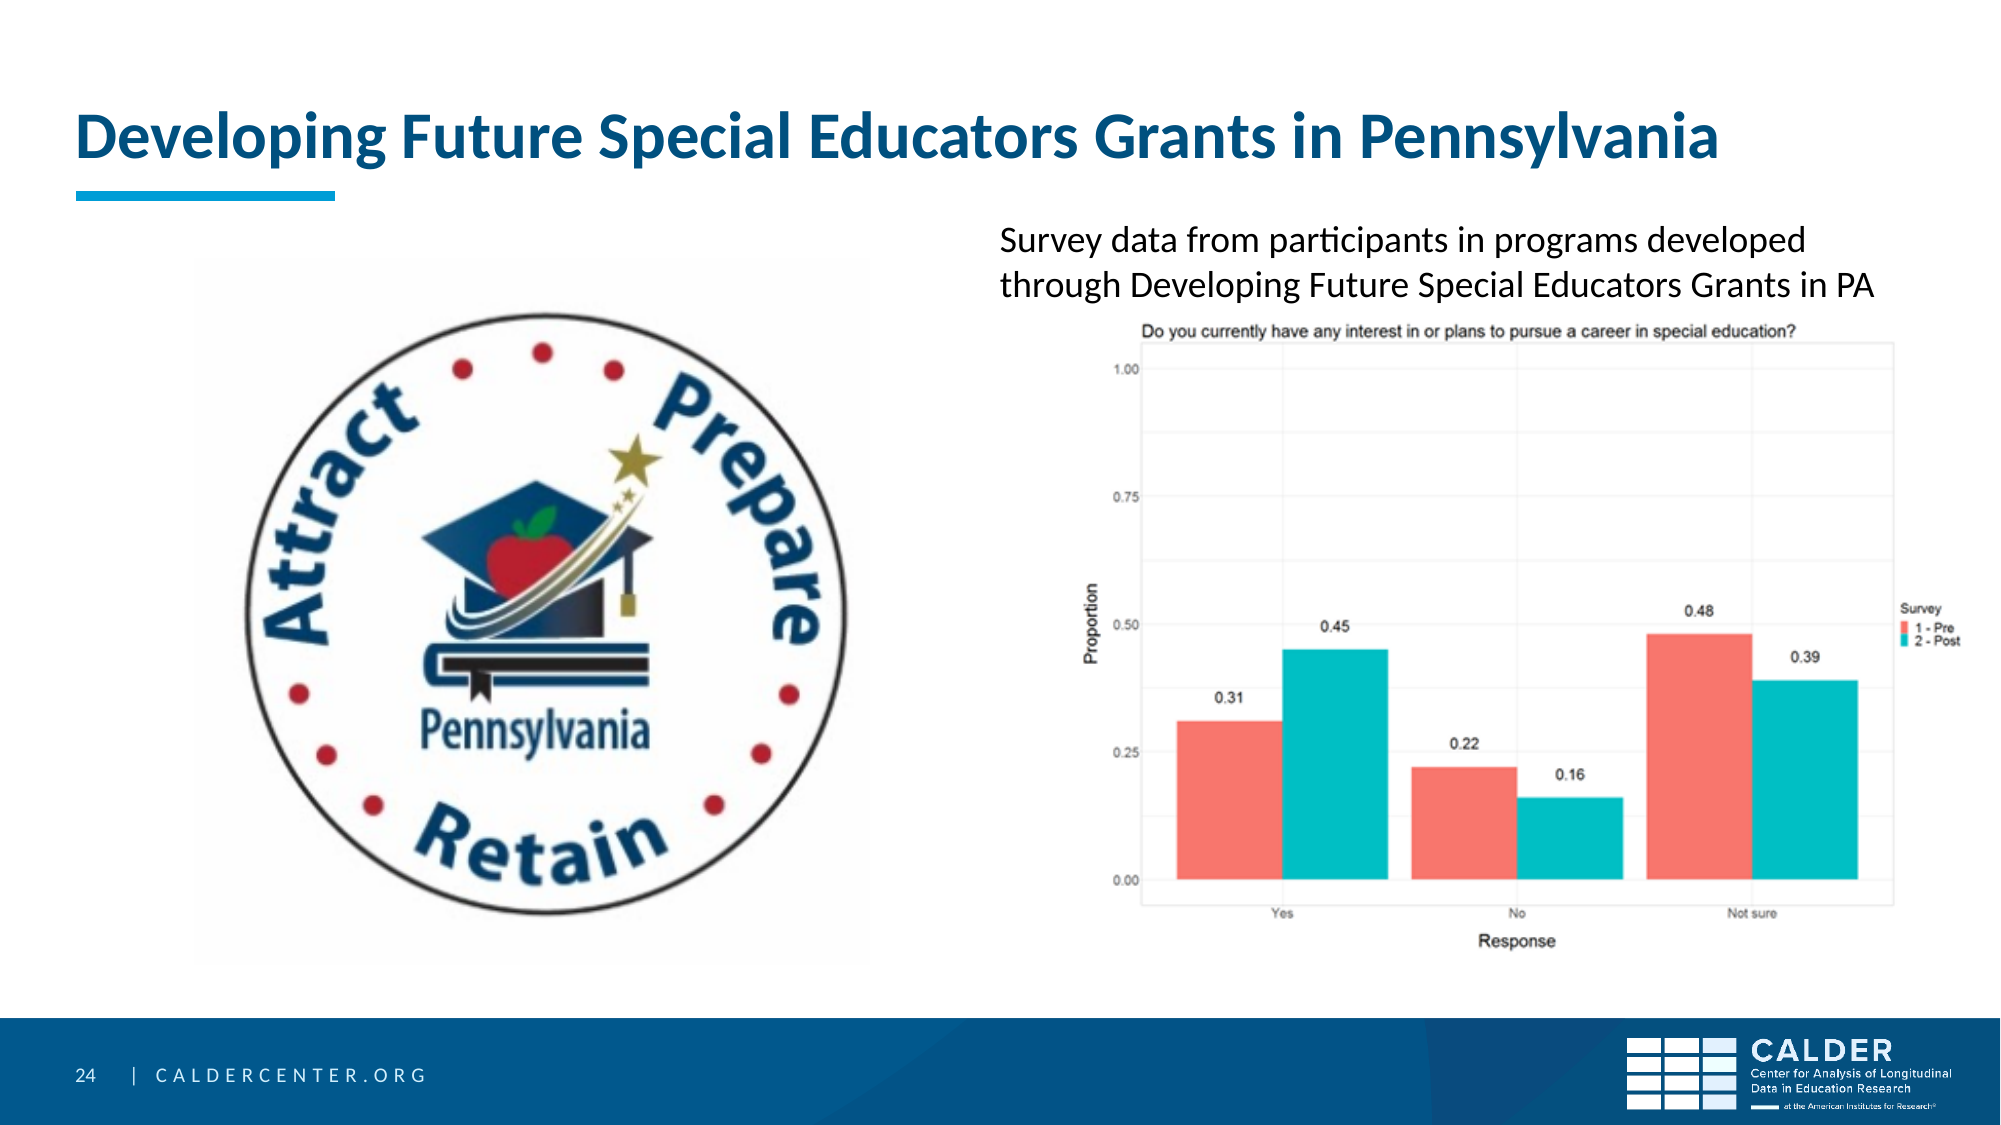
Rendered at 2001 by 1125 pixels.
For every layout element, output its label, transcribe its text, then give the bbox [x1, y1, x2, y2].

picture [0, 0, 2001, 1125]
list Survey data from participants in programs developed through Developing Future Special Educators Grants in PA [999, 214, 1925, 953]
slide_number 24 [75, 1053, 115, 1094]
title Developing Future Special Educators Grants in Pennsylvania [75, 0, 1925, 173]
